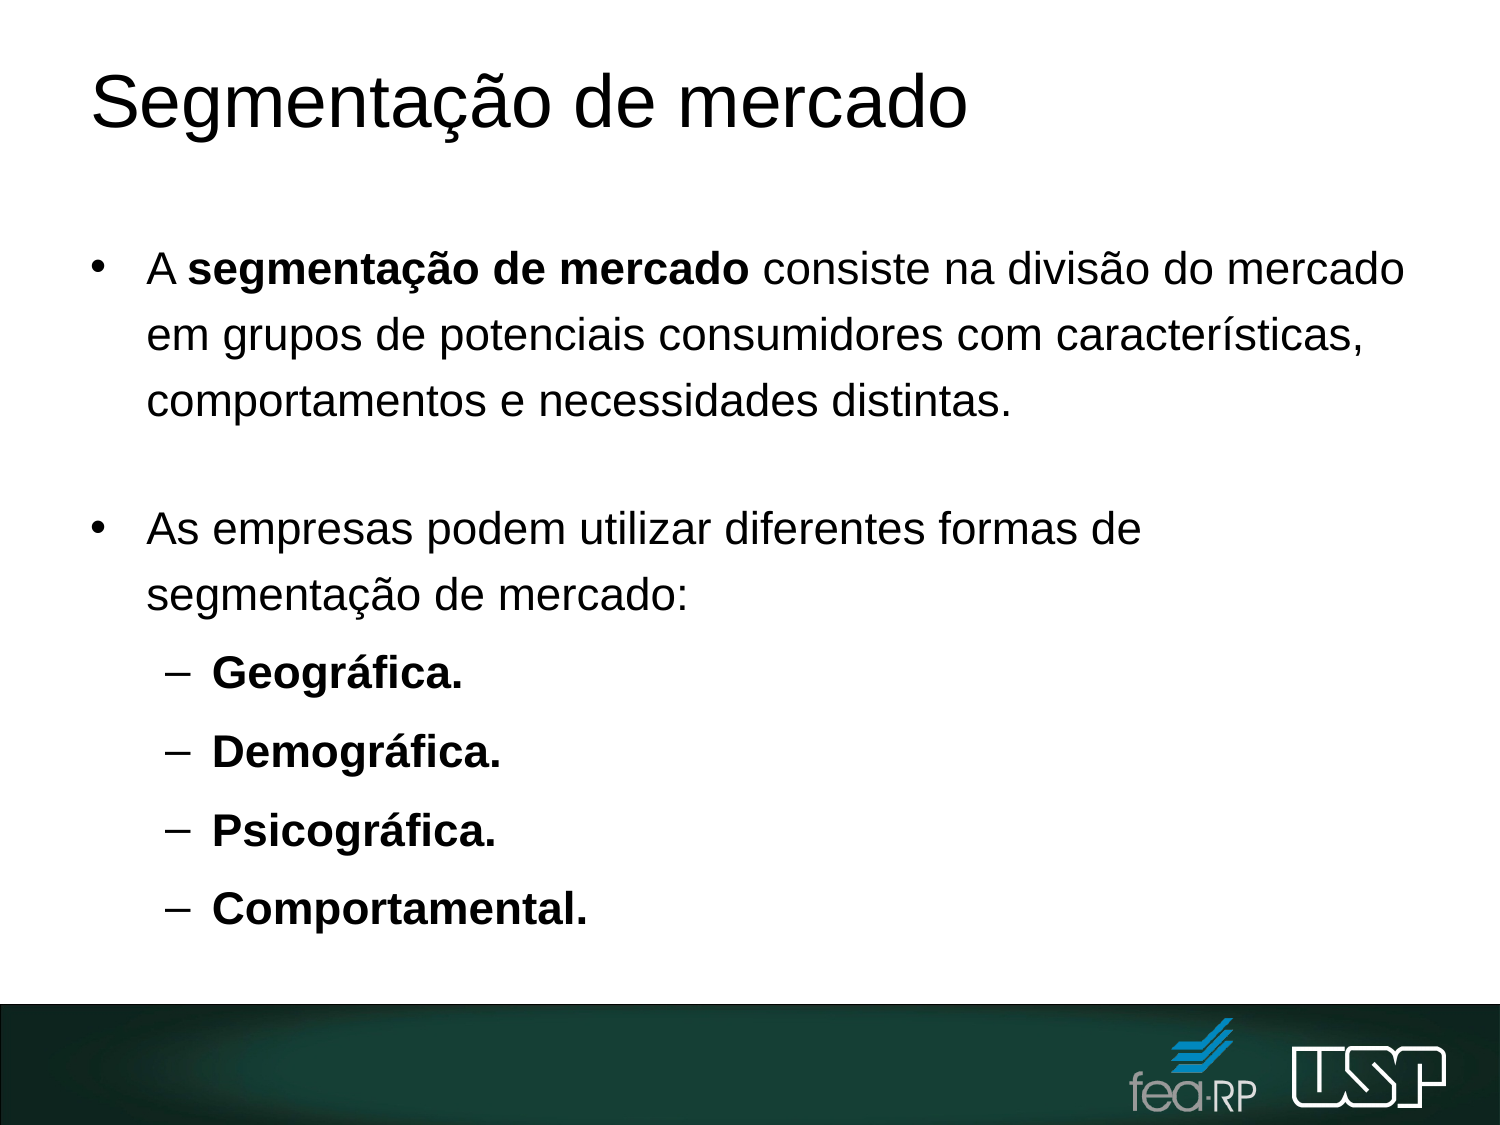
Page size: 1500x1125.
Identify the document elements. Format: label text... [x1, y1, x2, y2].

list A segmentação de mercado consiste na divisão do mercado em grupos de potenciais consumidores com características, comportamentos e necessidades distintas. As empresas podem utilizar diferentes formas de segmentação de mercado: Geográfica. Demográfica. Psicográfica. Comportamental. [75, 219, 1425, 964]
picture [0, 1004, 1500, 1125]
title Segmentação de mercado [75, 45, 1425, 197]
